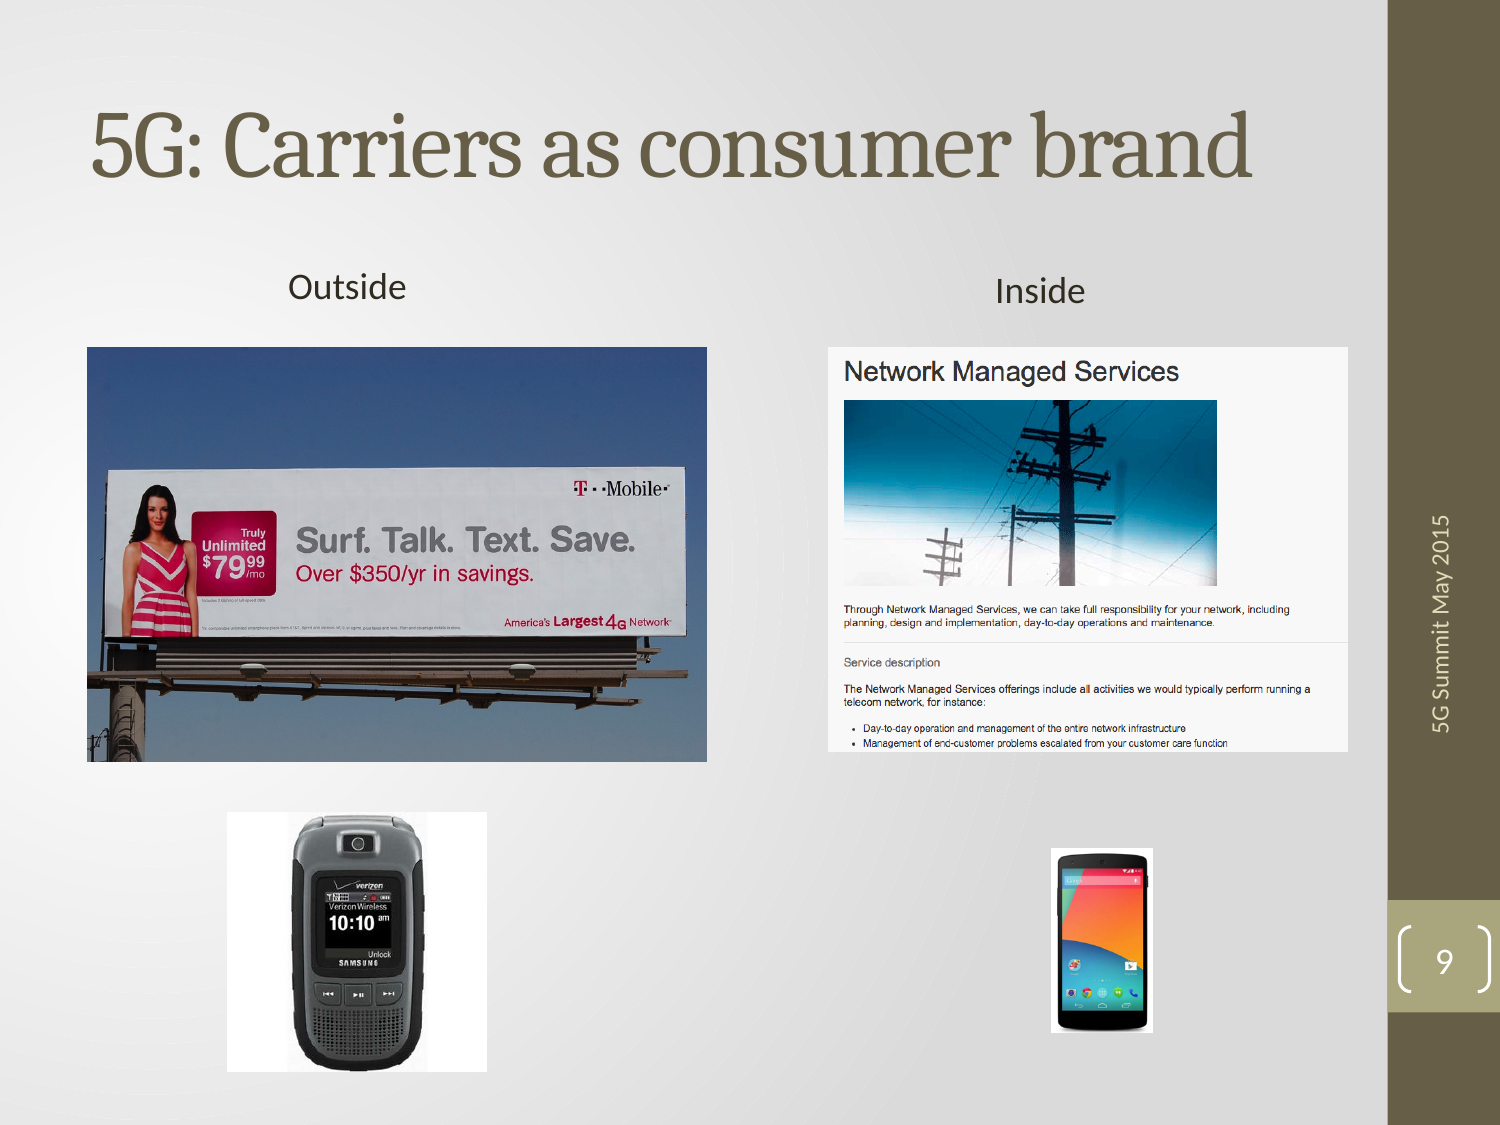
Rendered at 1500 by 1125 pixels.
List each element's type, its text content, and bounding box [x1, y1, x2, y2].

picture [828, 346, 1348, 752]
slide_number 9 [1397, 925, 1492, 994]
picture [1051, 847, 1153, 1034]
text_box Outside [273, 255, 422, 315]
text_box Inside [980, 259, 1102, 319]
picture [87, 346, 708, 762]
picture [226, 811, 487, 1072]
title 5G: Carriers as consumer brand [75, 45, 1325, 233]
footer 5G Summit May 2015 [1408, 500, 1469, 889]
